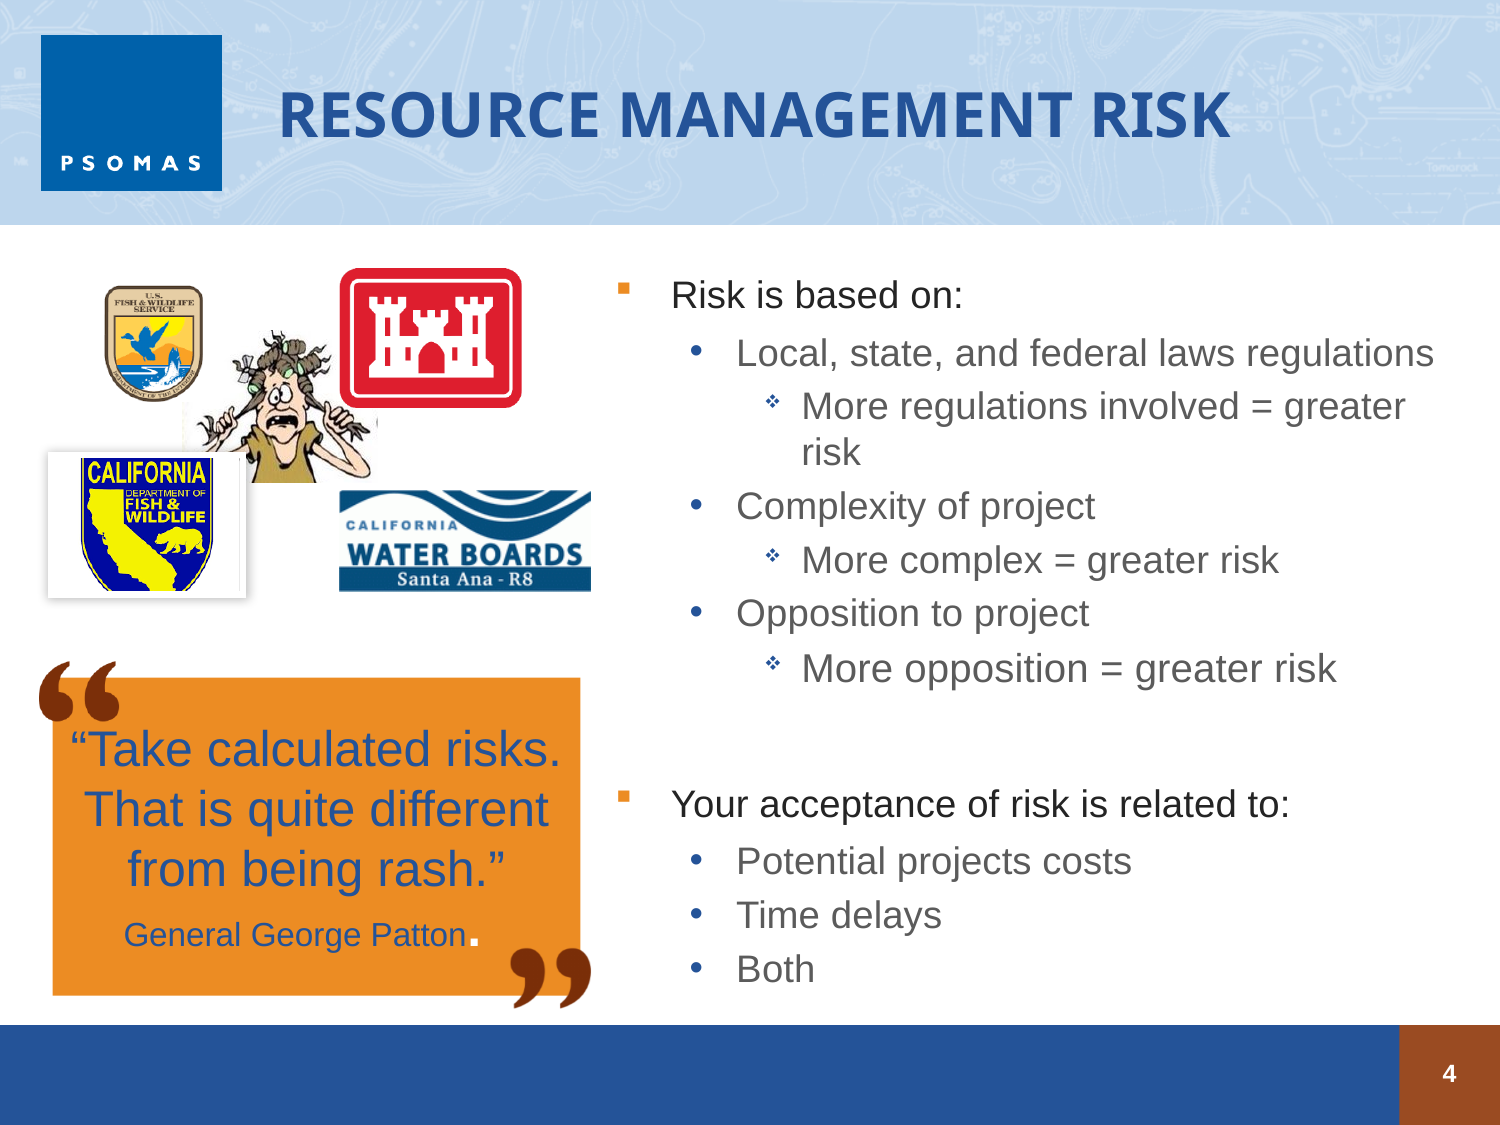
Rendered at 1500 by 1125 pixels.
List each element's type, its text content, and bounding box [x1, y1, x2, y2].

slide_number 4 [1399, 1042, 1500, 1103]
picture [2, 2, 1499, 1025]
title Resource Management Risk [262, 18, 1375, 207]
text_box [28, 652, 601, 1017]
list Risk is based on: Local, state, and federal laws regulations More regulations involved = greater risk Complexity of project More complex = greater risk Opposition to project More opposition = greater risk Your acceptance of risk is related to: Potential projects costs Time delays Both [600, 262, 1460, 1005]
